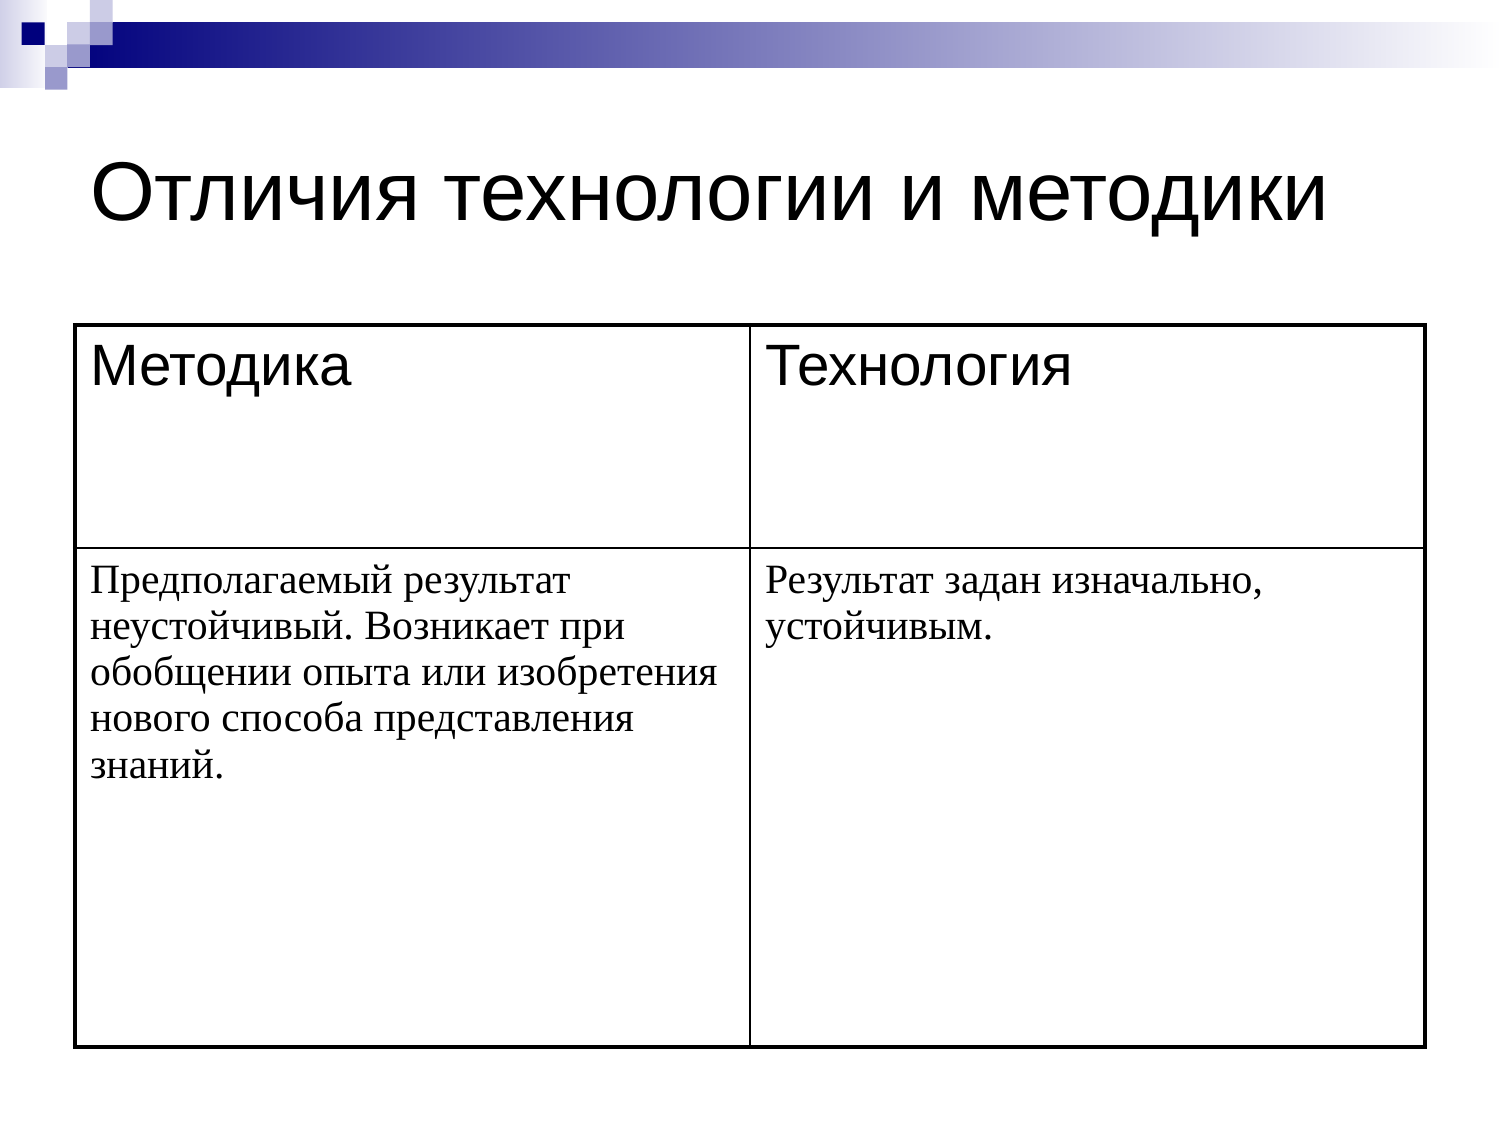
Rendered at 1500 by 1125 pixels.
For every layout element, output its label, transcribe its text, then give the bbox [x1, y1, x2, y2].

table_header Методика [77, 327, 749, 547]
table_cell Результат задан изначально, устойчивым. [751, 549, 1423, 1045]
table_cell Предполагаемый результат неустойчивый. Возникает при обобщении опыта или изобретения нового способа представления знаний. [77, 549, 749, 1045]
table_header Технология [751, 327, 1423, 547]
title Отличия технологии и методики [75, 75, 1425, 300]
